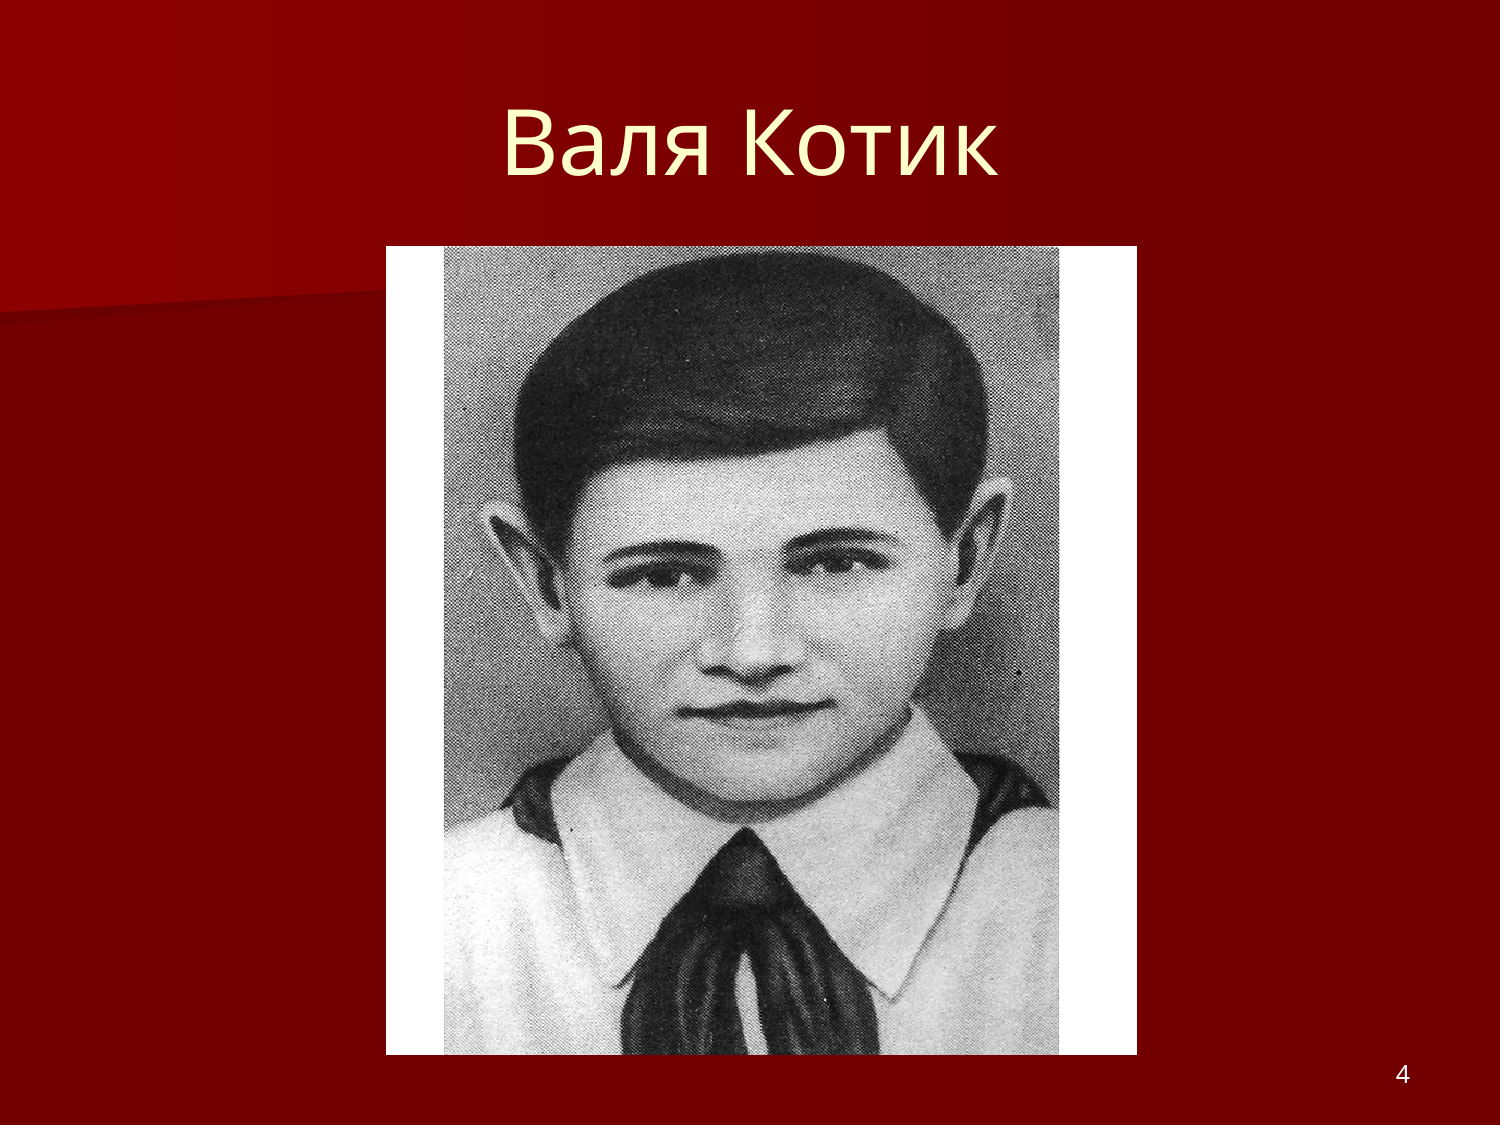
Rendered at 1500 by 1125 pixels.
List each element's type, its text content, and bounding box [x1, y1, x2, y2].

picture [386, 245, 1137, 1055]
slide_number 4 [1074, 1024, 1426, 1101]
title Валя Котик [74, 44, 1426, 233]
